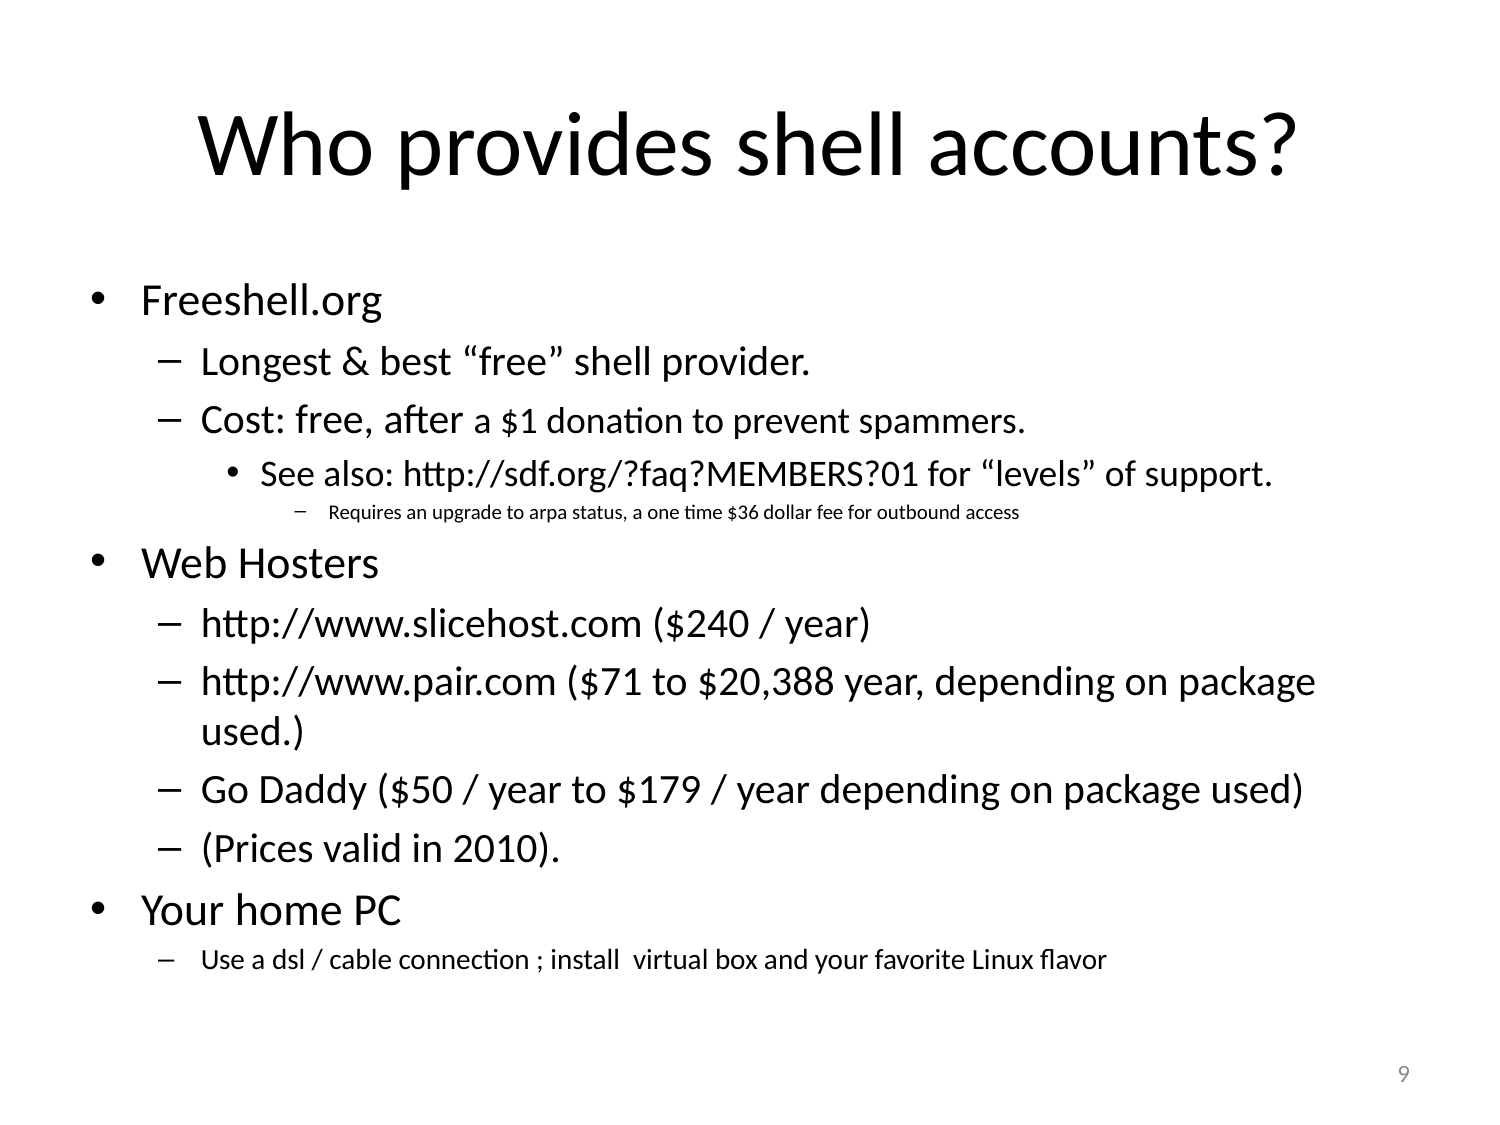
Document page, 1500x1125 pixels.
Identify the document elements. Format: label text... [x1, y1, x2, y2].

title Who provides shell accounts? [75, 45, 1425, 233]
list Freeshell.org Longest & best “free” shell provider. Cost: free, after a $1 donation to prevent spammers. See also: http://sdf.org/?faq?MEMBERS?01 for “levels” of support. Requires an upgrade to arpa status, a one time $36 dollar fee for outbound access Web Hosters http://www.slicehost.com ($240 / year) http://www.pair.com ($71 to $20,388 year, depending on package used.) Go Daddy ($50 / year to $179 / year depending on package used) (Prices valid in 2010). Your home PC Use a dsl / cable connection ; install virtual box and your favorite Linux flavor [75, 262, 1425, 1005]
slide_number 9 [1074, 1042, 1425, 1103]
